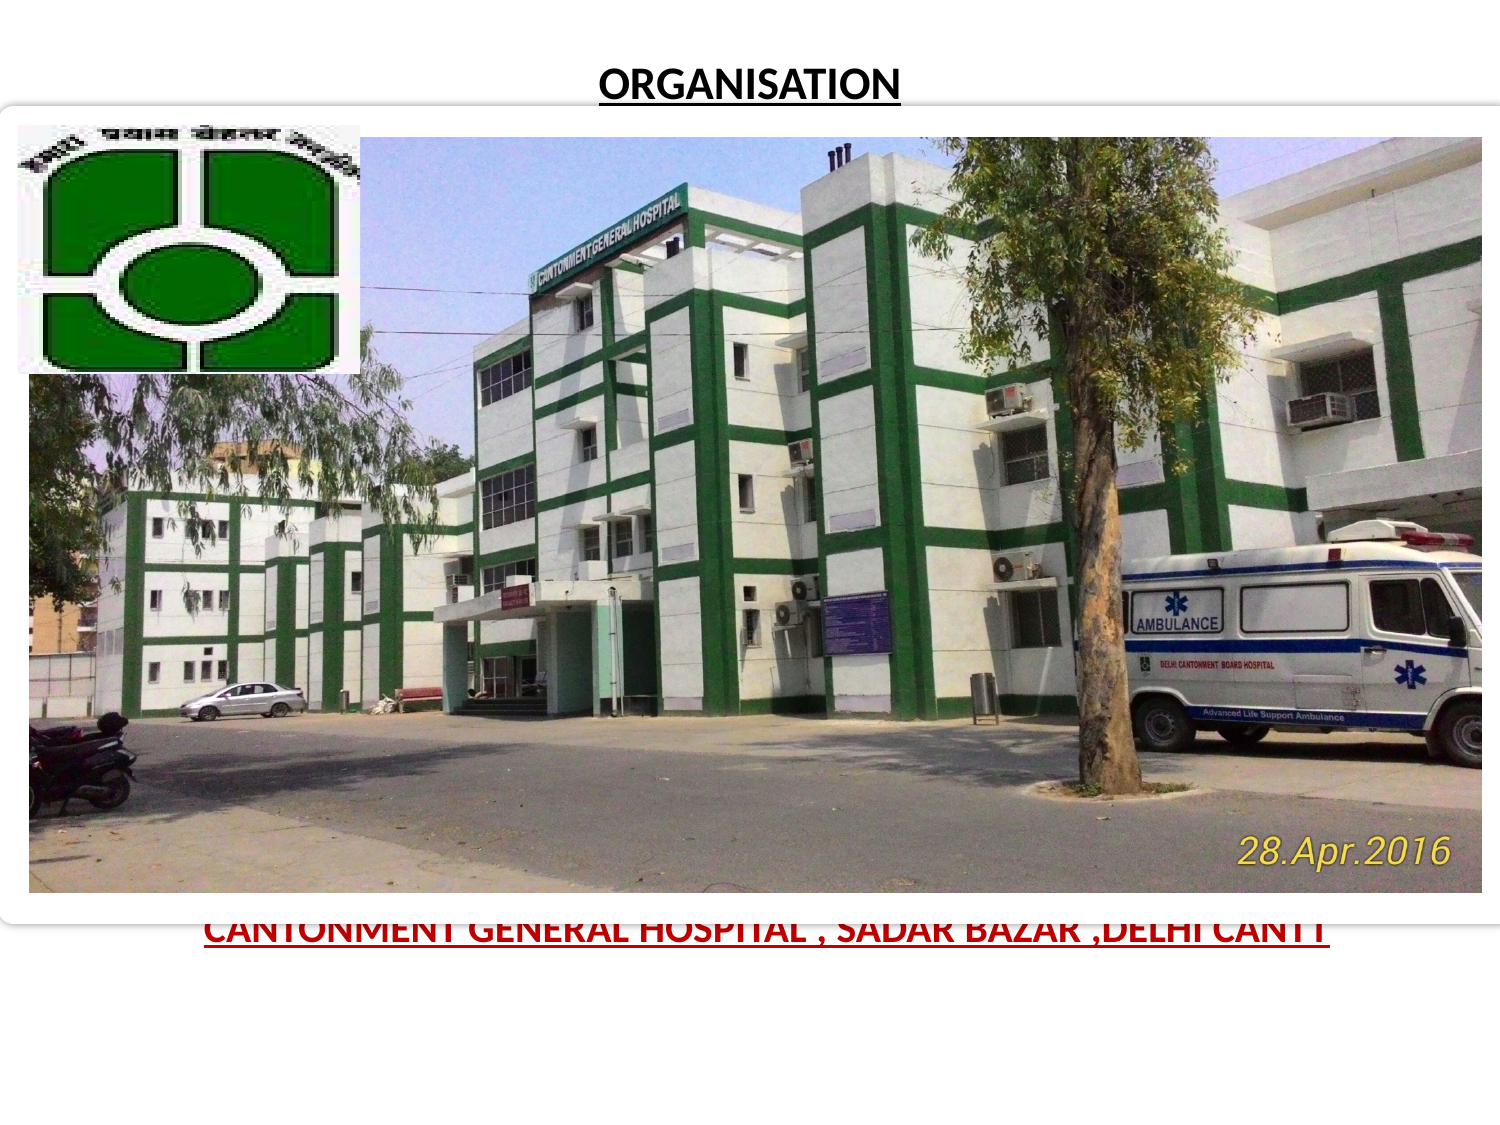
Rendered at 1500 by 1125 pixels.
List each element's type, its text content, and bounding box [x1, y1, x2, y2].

picture [17, 125, 1483, 894]
list CANTONMENT GENERAL HOSPITAL , SADAR BAZAR ,DELHI CANTT [75, 931, 1459, 1059]
title ORGANISATION [75, 45, 1425, 99]
